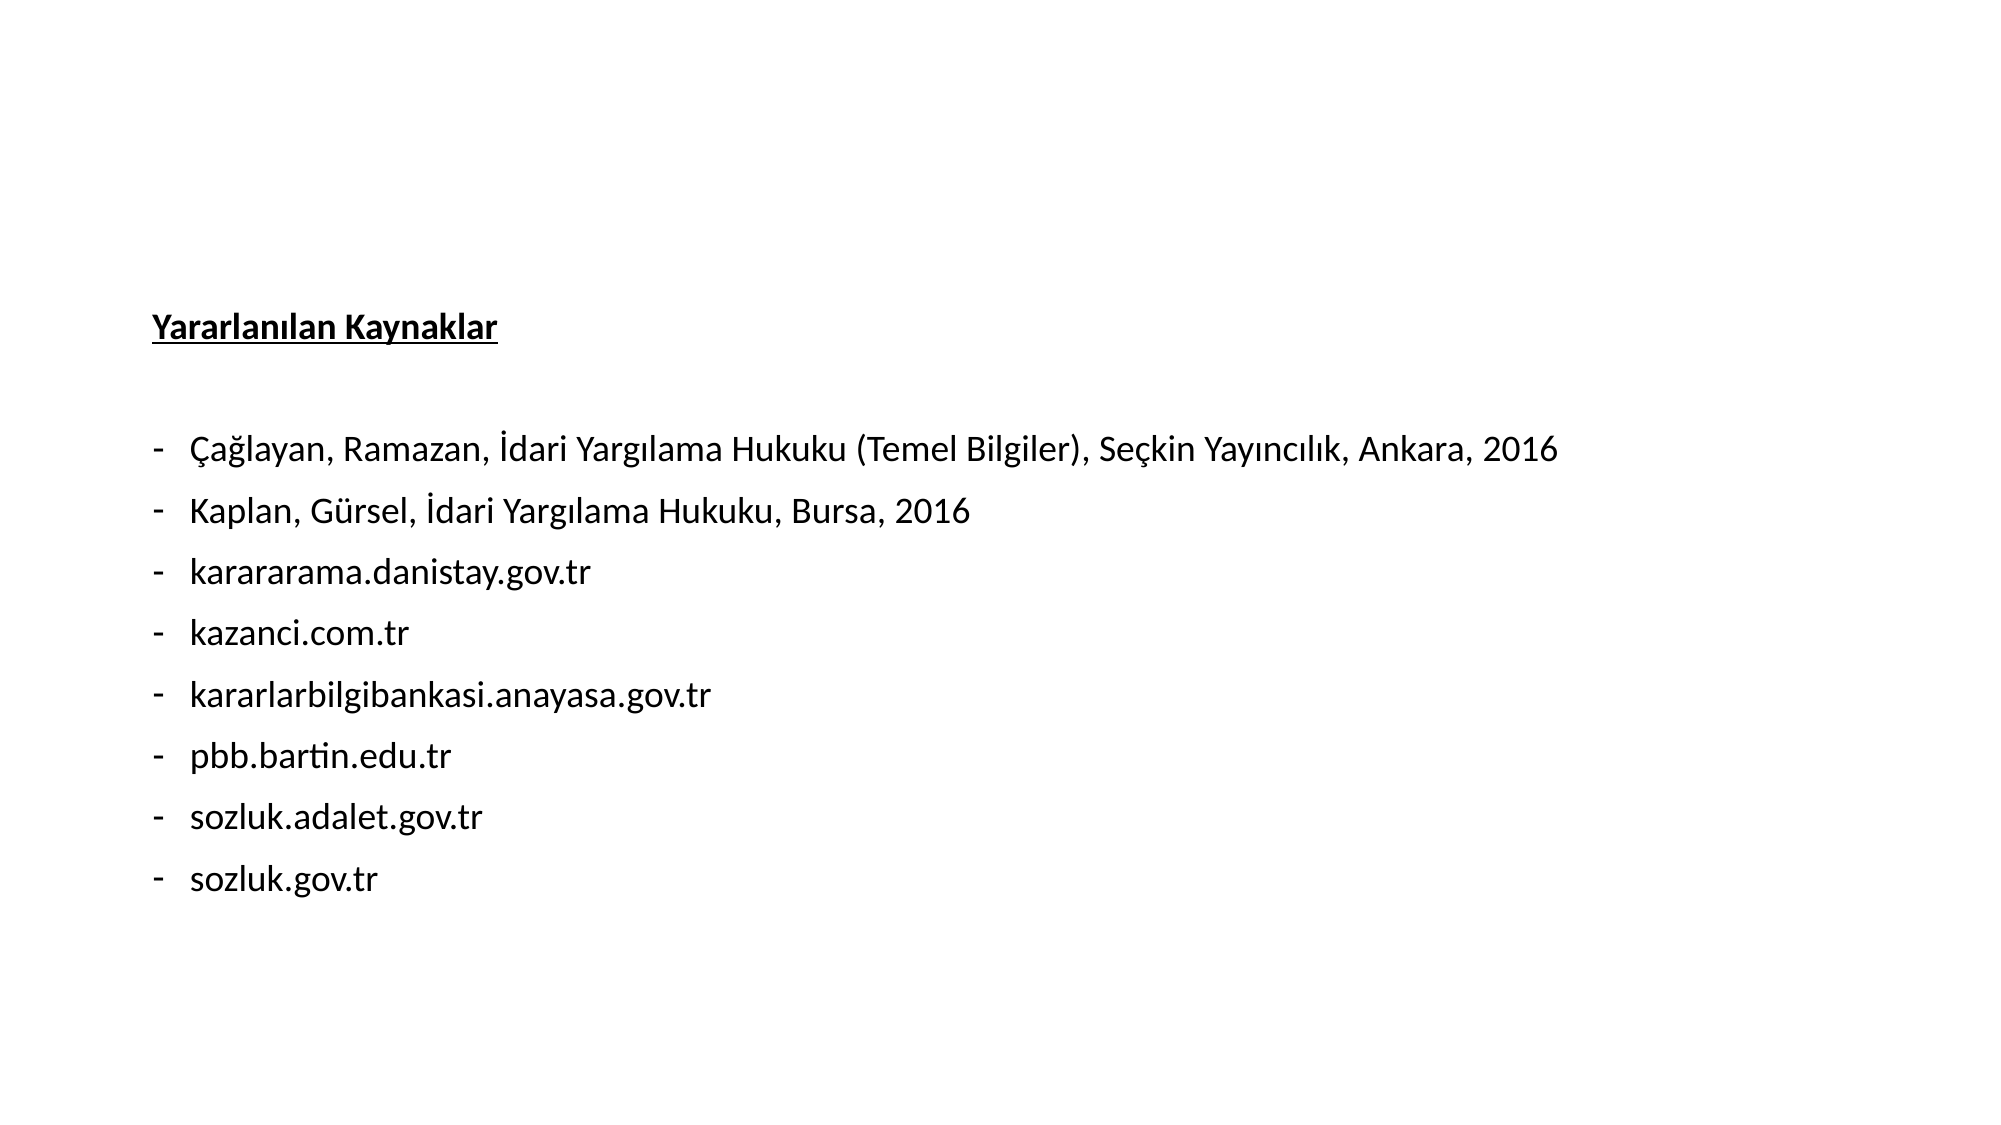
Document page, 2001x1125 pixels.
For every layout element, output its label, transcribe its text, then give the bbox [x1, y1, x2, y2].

list Yararlanılan Kaynaklar Çağlayan, Ramazan, İdari Yargılama Hukuku (Temel Bilgiler), Seçkin Yayıncılık, Ankara, 2016 Kaplan, Gürsel, İdari Yargılama Hukuku, Bursa, 2016 karararama.danistay.gov.tr kazanci.com.tr kararlarbilgibankasi.anayasa.gov.tr pbb.bartin.edu.tr sozluk.adalet.gov.tr sozluk.gov.tr [137, 299, 1863, 1014]
